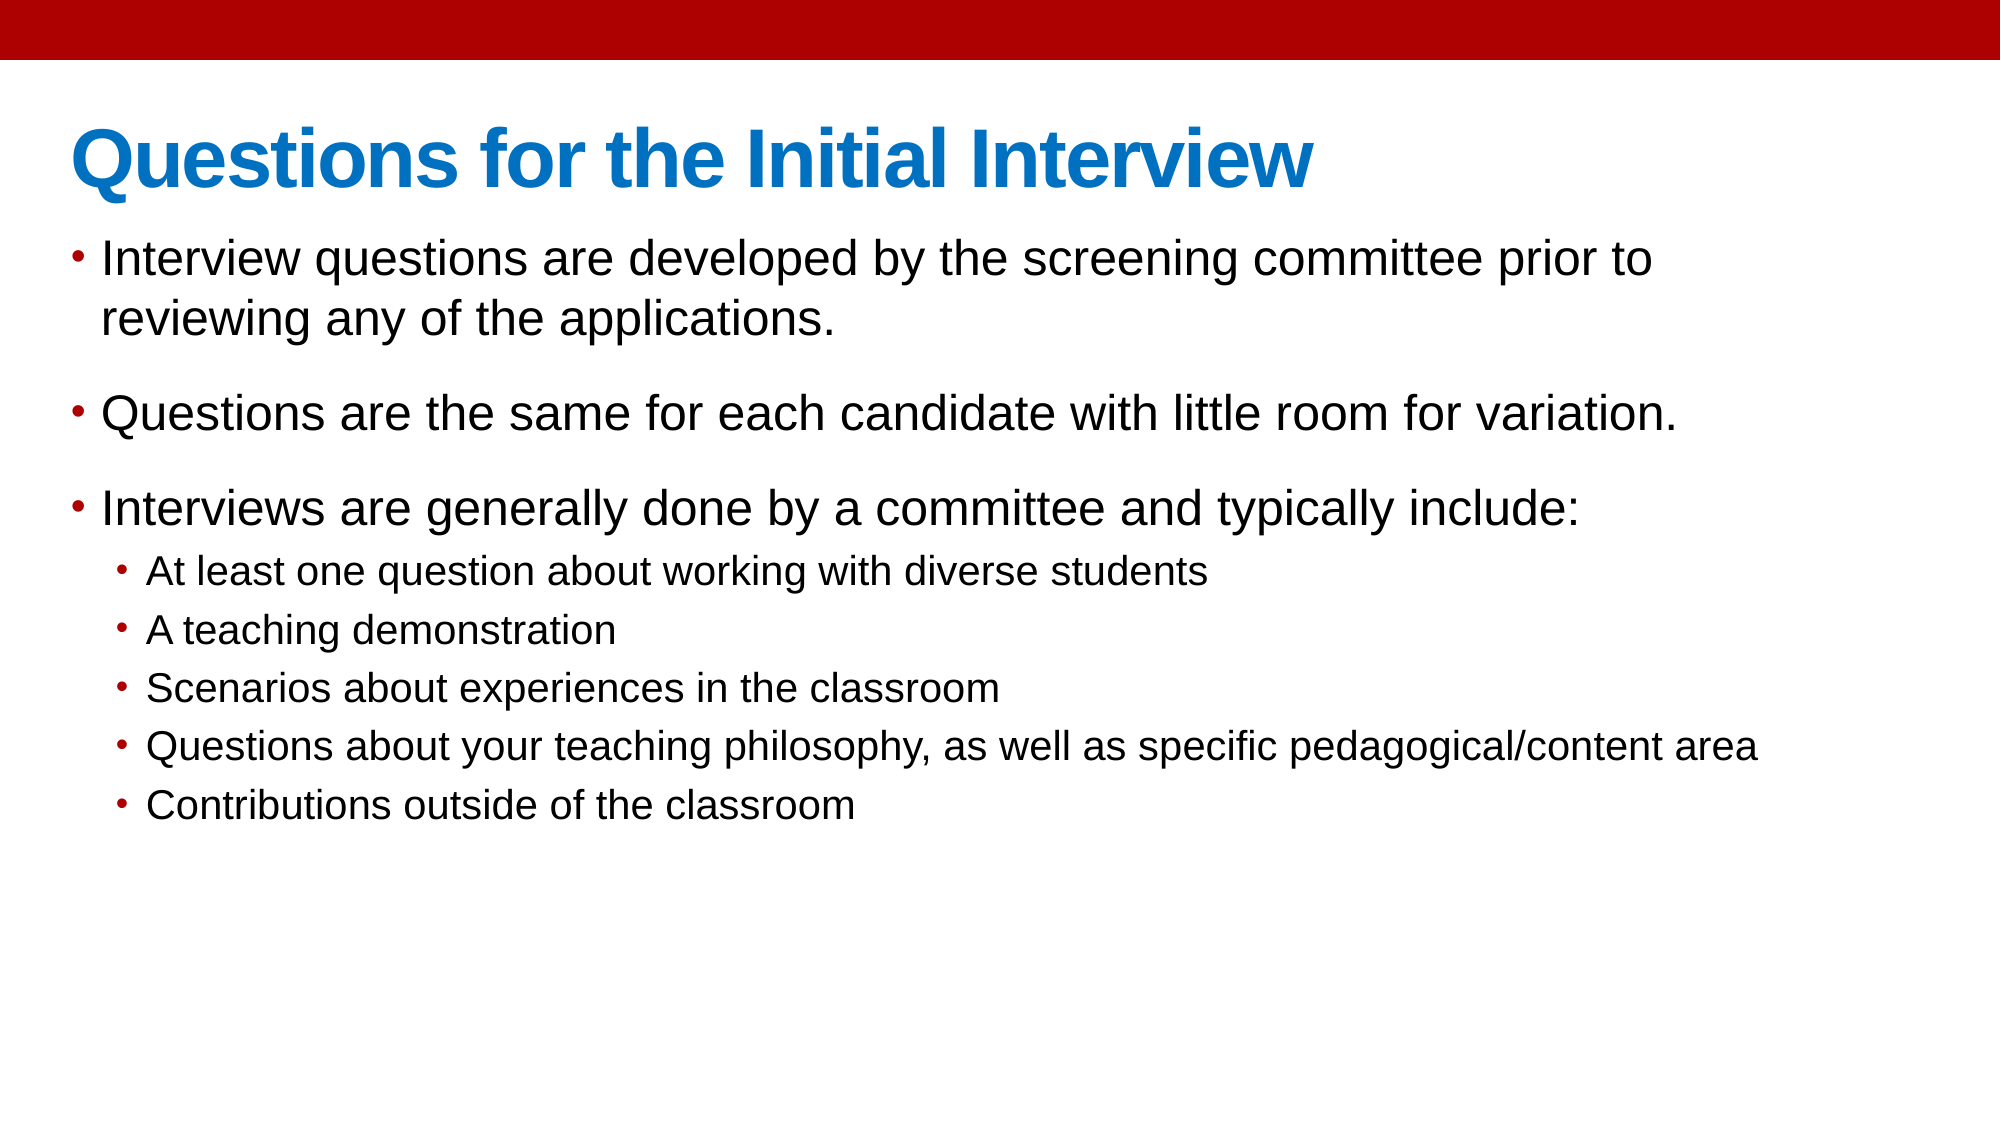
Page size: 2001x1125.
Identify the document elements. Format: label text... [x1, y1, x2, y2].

list Interview questions are developed by the screening committee prior to reviewing any of the applications. Questions are the same for each candidate with little room for variation. Interviews are generally done by a committee and typically include: At least one question about working with diverse students A teaching demonstration Scenarios about experiences in the classroom Questions about your teaching philosophy, as well as specific pedagogical/content area Contributions outside of the classroom [55, 218, 1856, 1077]
title Questions for the Initial Interview [55, 72, 1856, 218]
